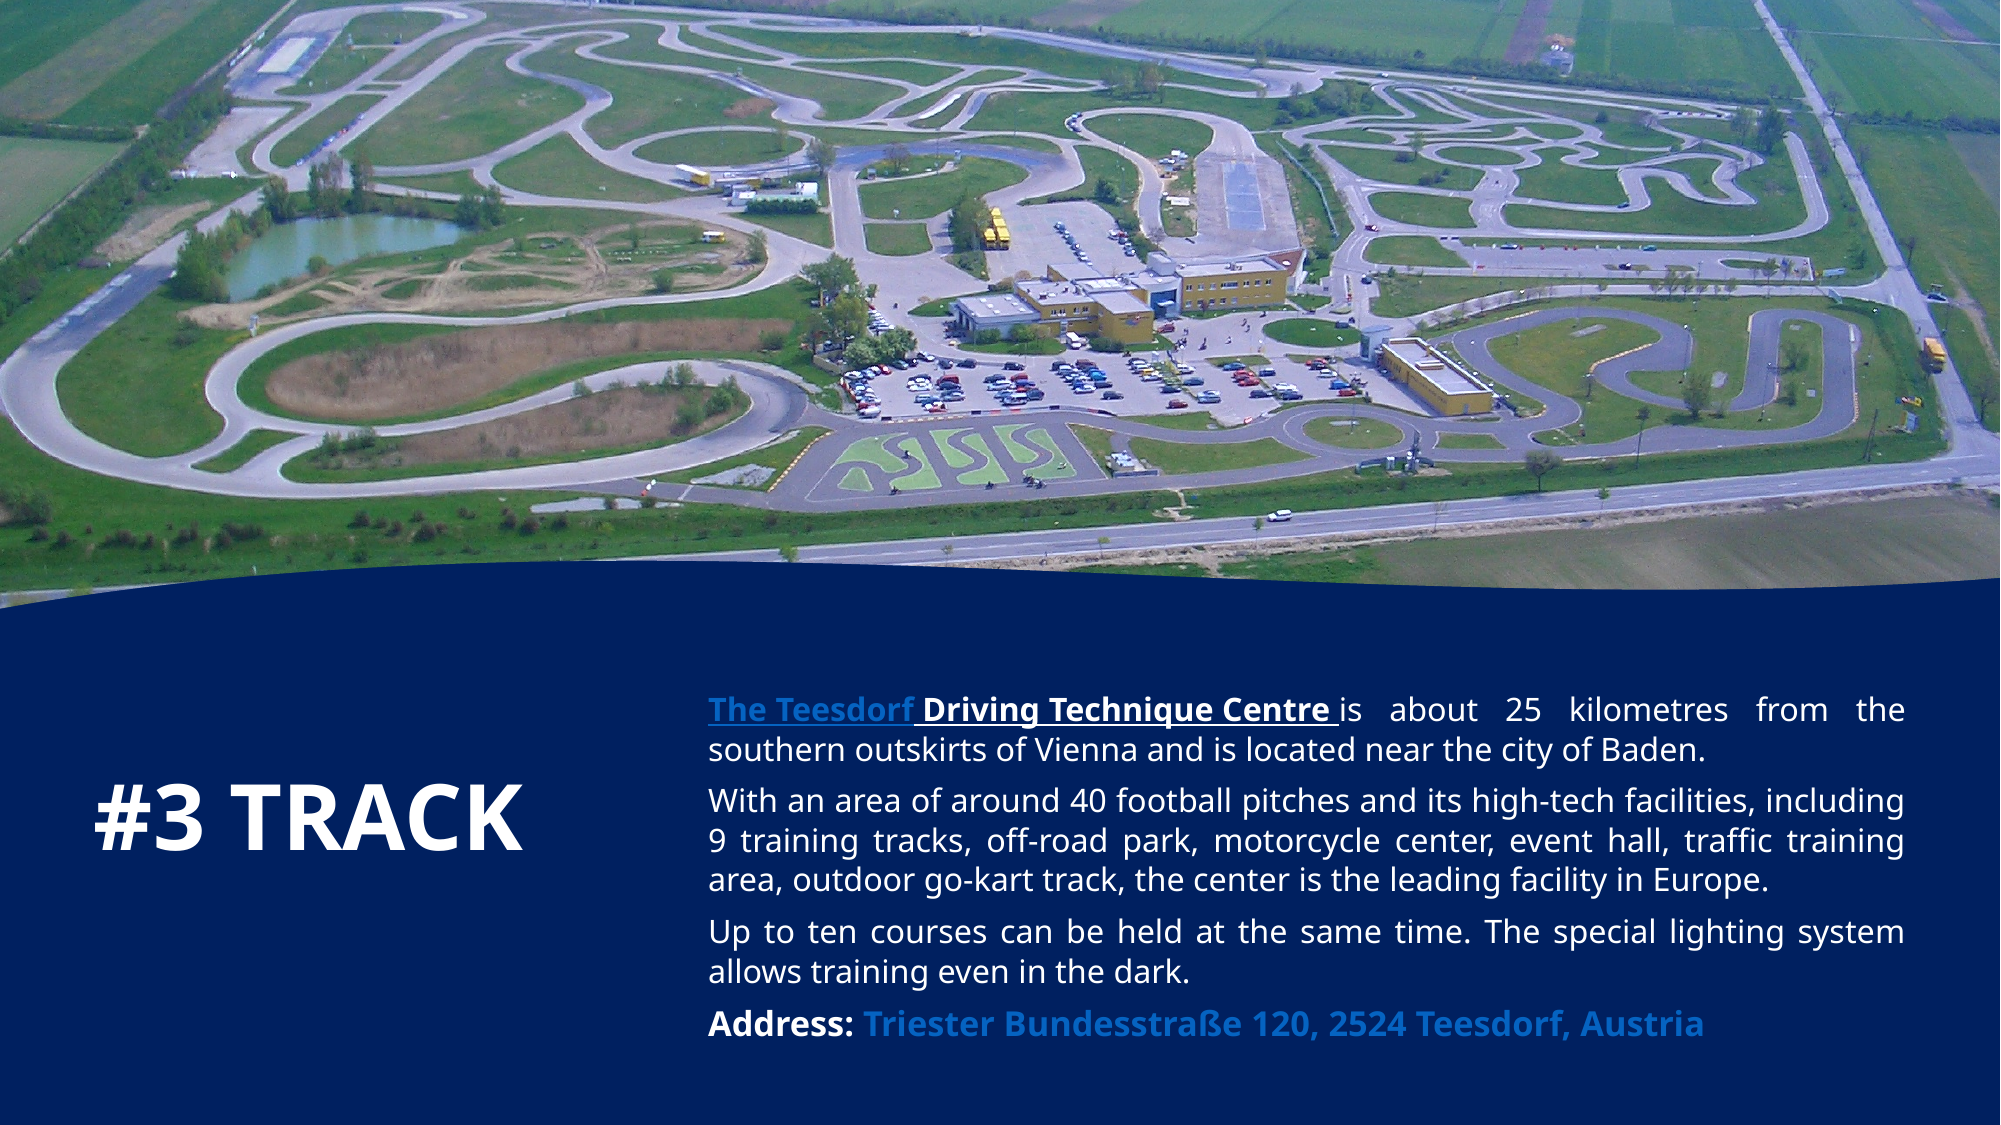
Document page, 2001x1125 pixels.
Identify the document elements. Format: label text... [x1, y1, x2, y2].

text_box The Teesdorf Driving Technique Centre is about 25 kilometres from the southern outskirts of Vienna and is located near the city of Baden. With an area of around 40 football pitches and its high-tech facilities, including 9 training tracks, off-road park, motorcycle center, event hall, traffic training area, outdoor go-kart track, the center is the leading facility in Europe. Up to ten courses can be held at the same time. The special lighting system allows training even in the dark. Address: Triester Bundesstraße 120, 2524 Teesdorf, Austria [693, 666, 1922, 1069]
text_box #3 TRACK [78, 615, 619, 1018]
picture [0, 0, 2000, 609]
